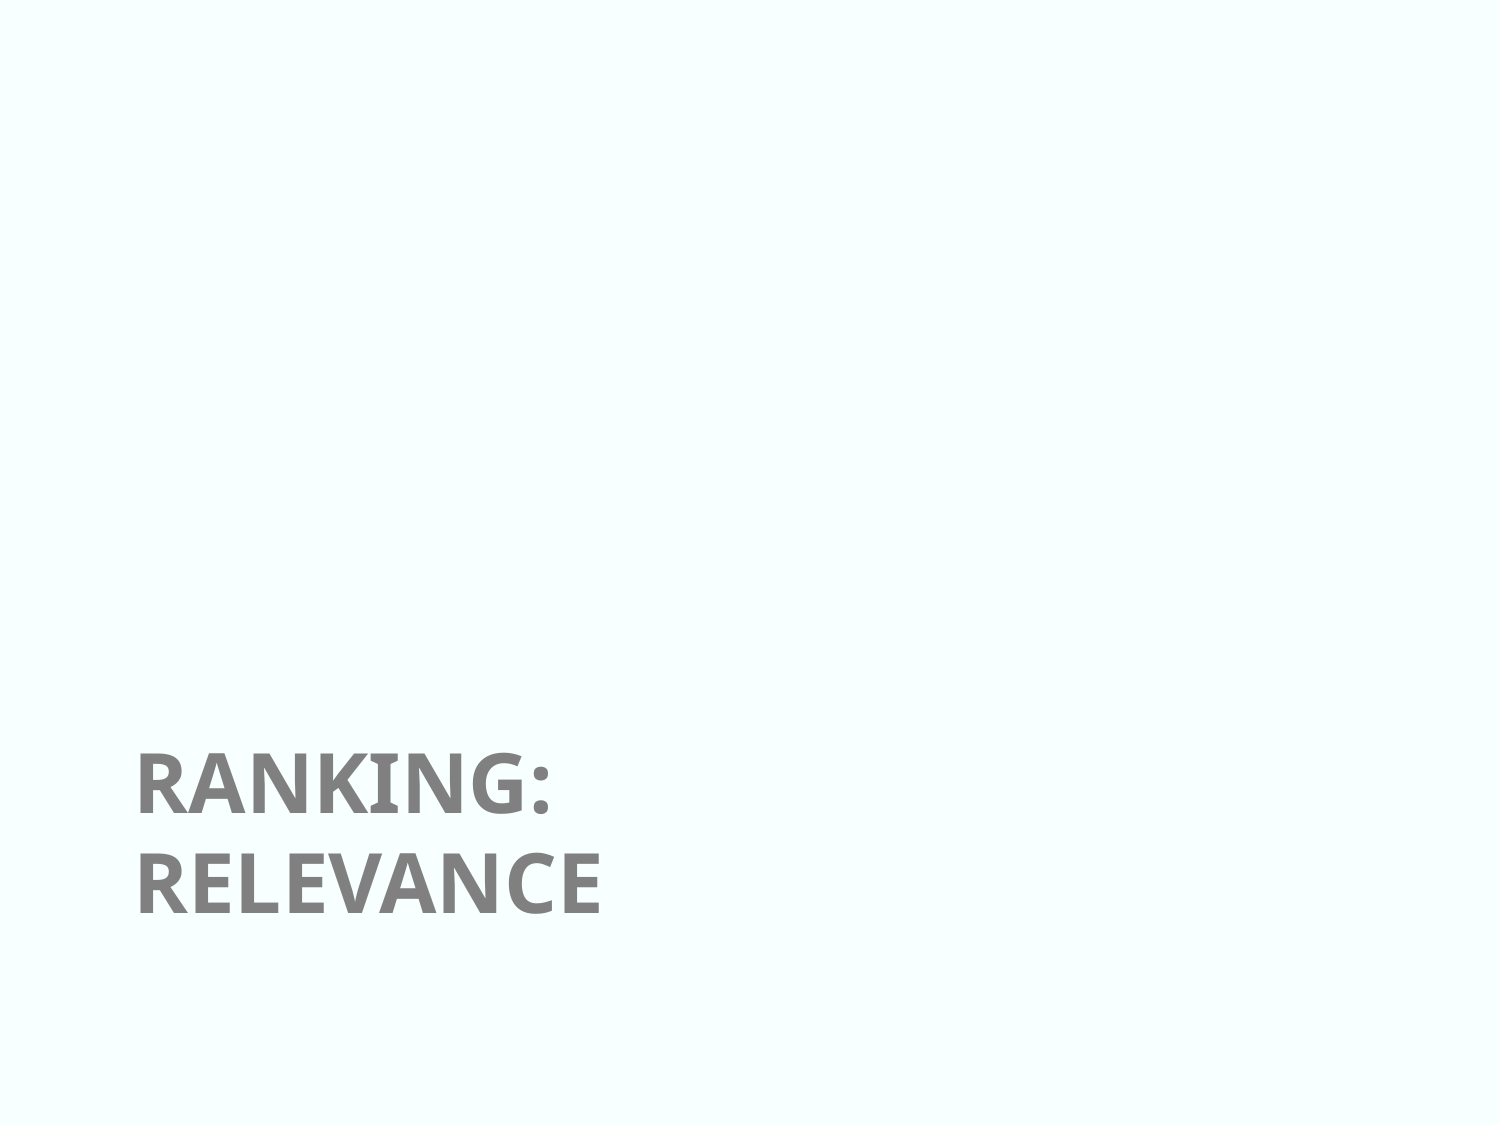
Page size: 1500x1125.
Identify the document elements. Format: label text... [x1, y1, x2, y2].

title RANKING: RELEVANCE [118, 722, 1394, 947]
